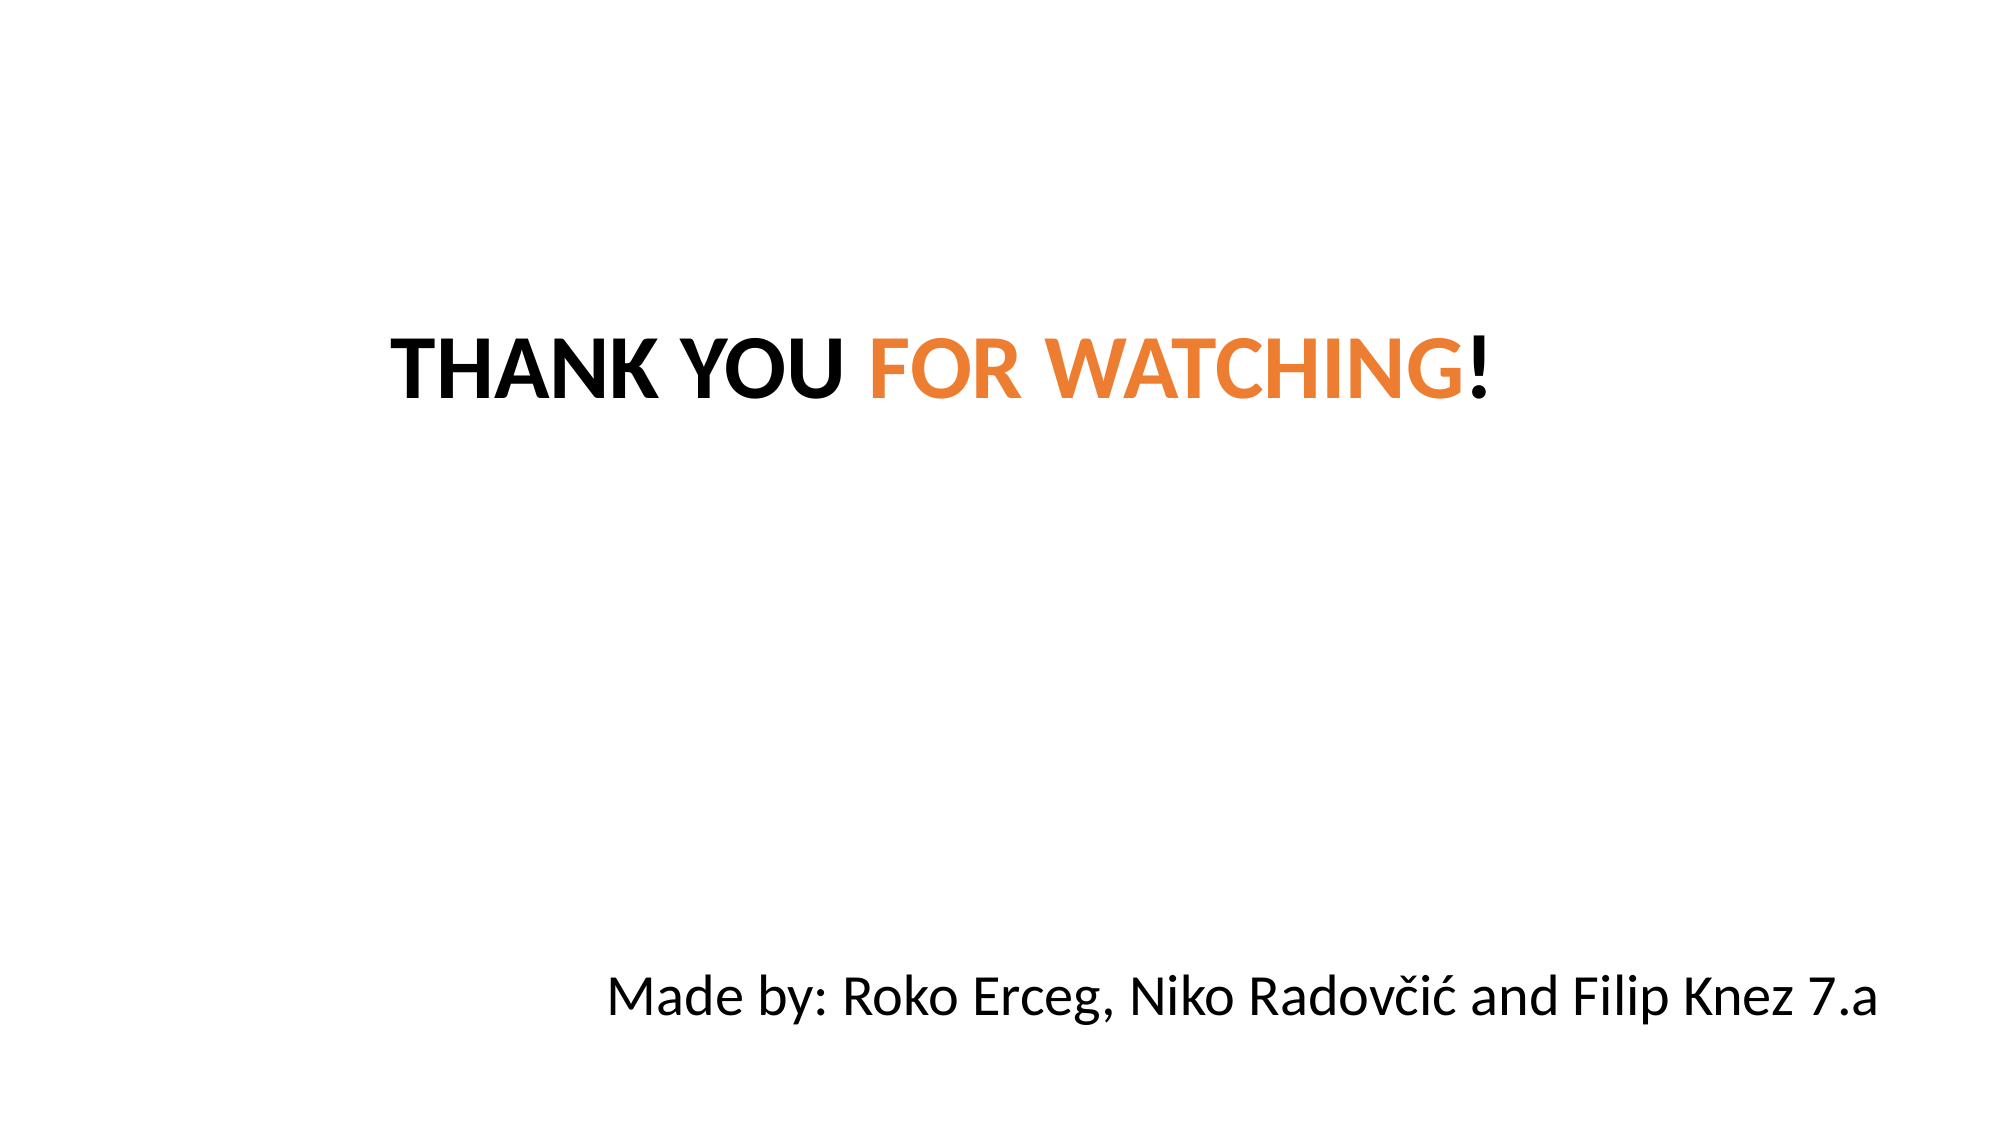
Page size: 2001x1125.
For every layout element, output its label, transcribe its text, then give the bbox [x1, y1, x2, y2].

title THANK YOU FOR WATCHING! [375, 141, 2000, 596]
list Made by: Roko Erceg, Niko Radovčić and Filip Knez 7.a [170, 957, 1896, 1125]
